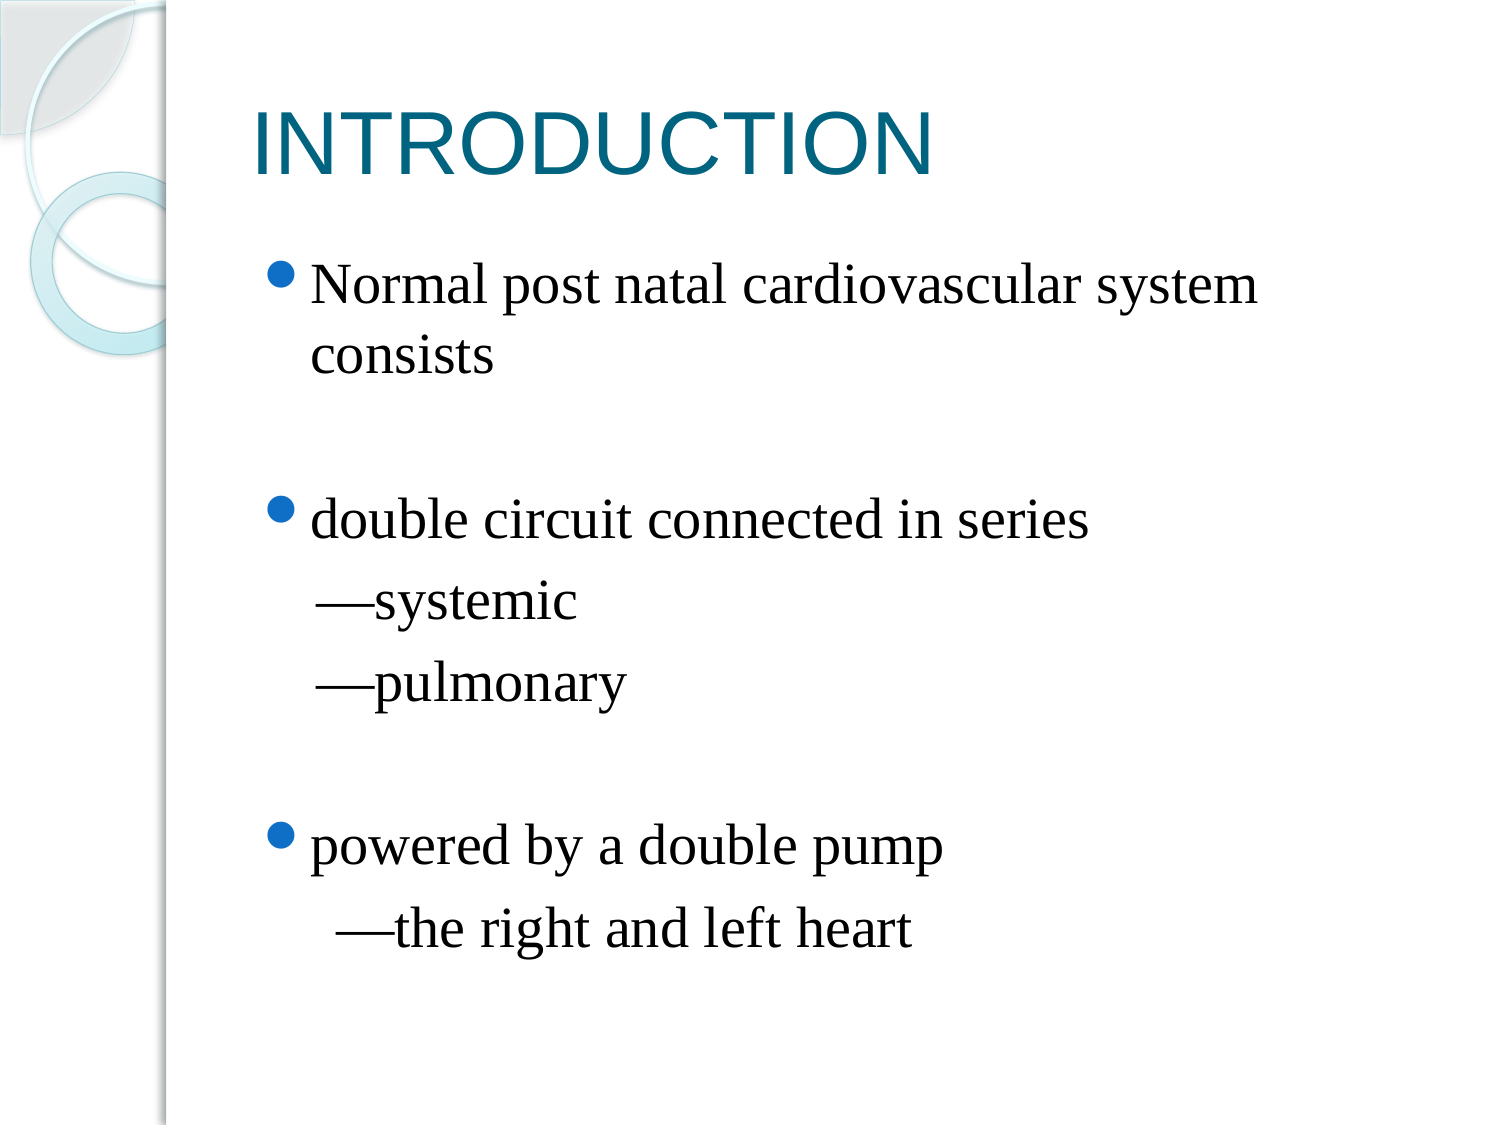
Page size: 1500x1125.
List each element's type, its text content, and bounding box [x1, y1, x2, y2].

title INTRODUCTION [235, 45, 1466, 233]
list Normal post natal cardiovascular system consists double circuit connected in series —systemic —pulmonary powered by a double pump —the right and left heart [235, 237, 1466, 1025]
